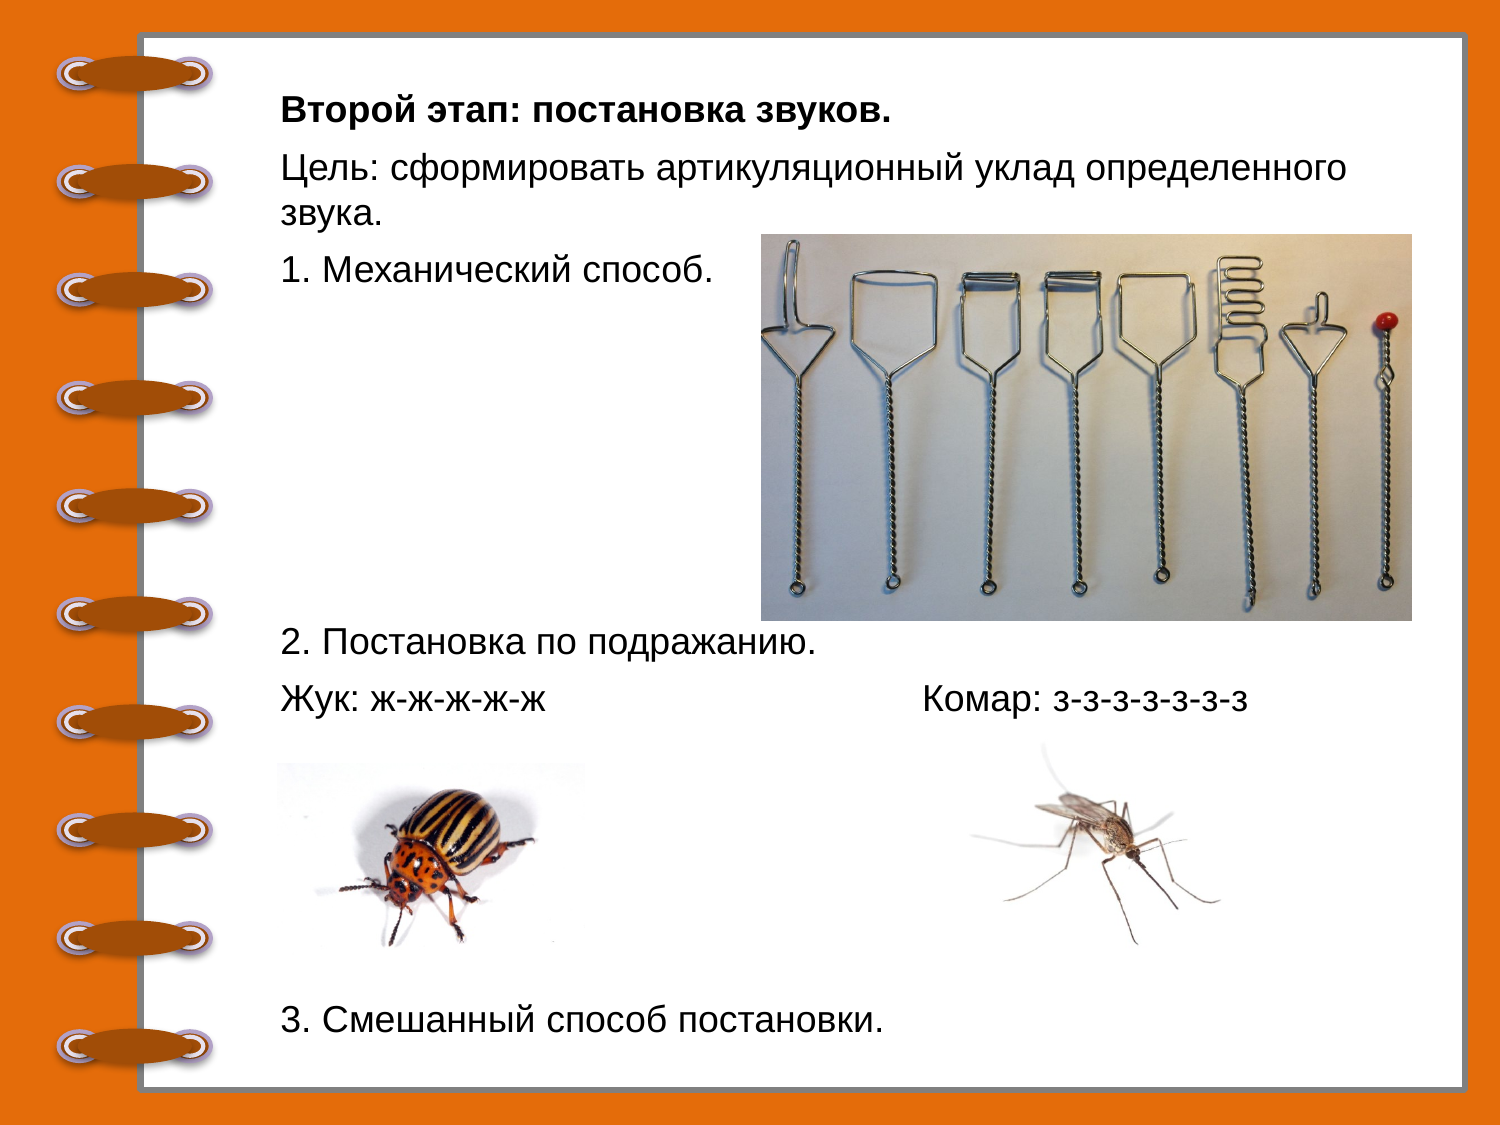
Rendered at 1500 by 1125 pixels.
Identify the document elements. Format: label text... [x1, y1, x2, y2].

picture [277, 763, 586, 968]
text_box Второй этап: постановка звуков. Цель: сформировать артикуляционный уклад определенного звука. 1. Механический способ. [265, 78, 1400, 298]
picture [950, 739, 1244, 957]
text_box 3. Смешанный способ постановки. [265, 987, 1081, 1048]
picture [761, 234, 1412, 622]
text_box 2. Постановка по подражанию. Жук: ж-ж-ж-ж-ж Комар: з-з-з-з-з-з-з [265, 609, 1353, 727]
